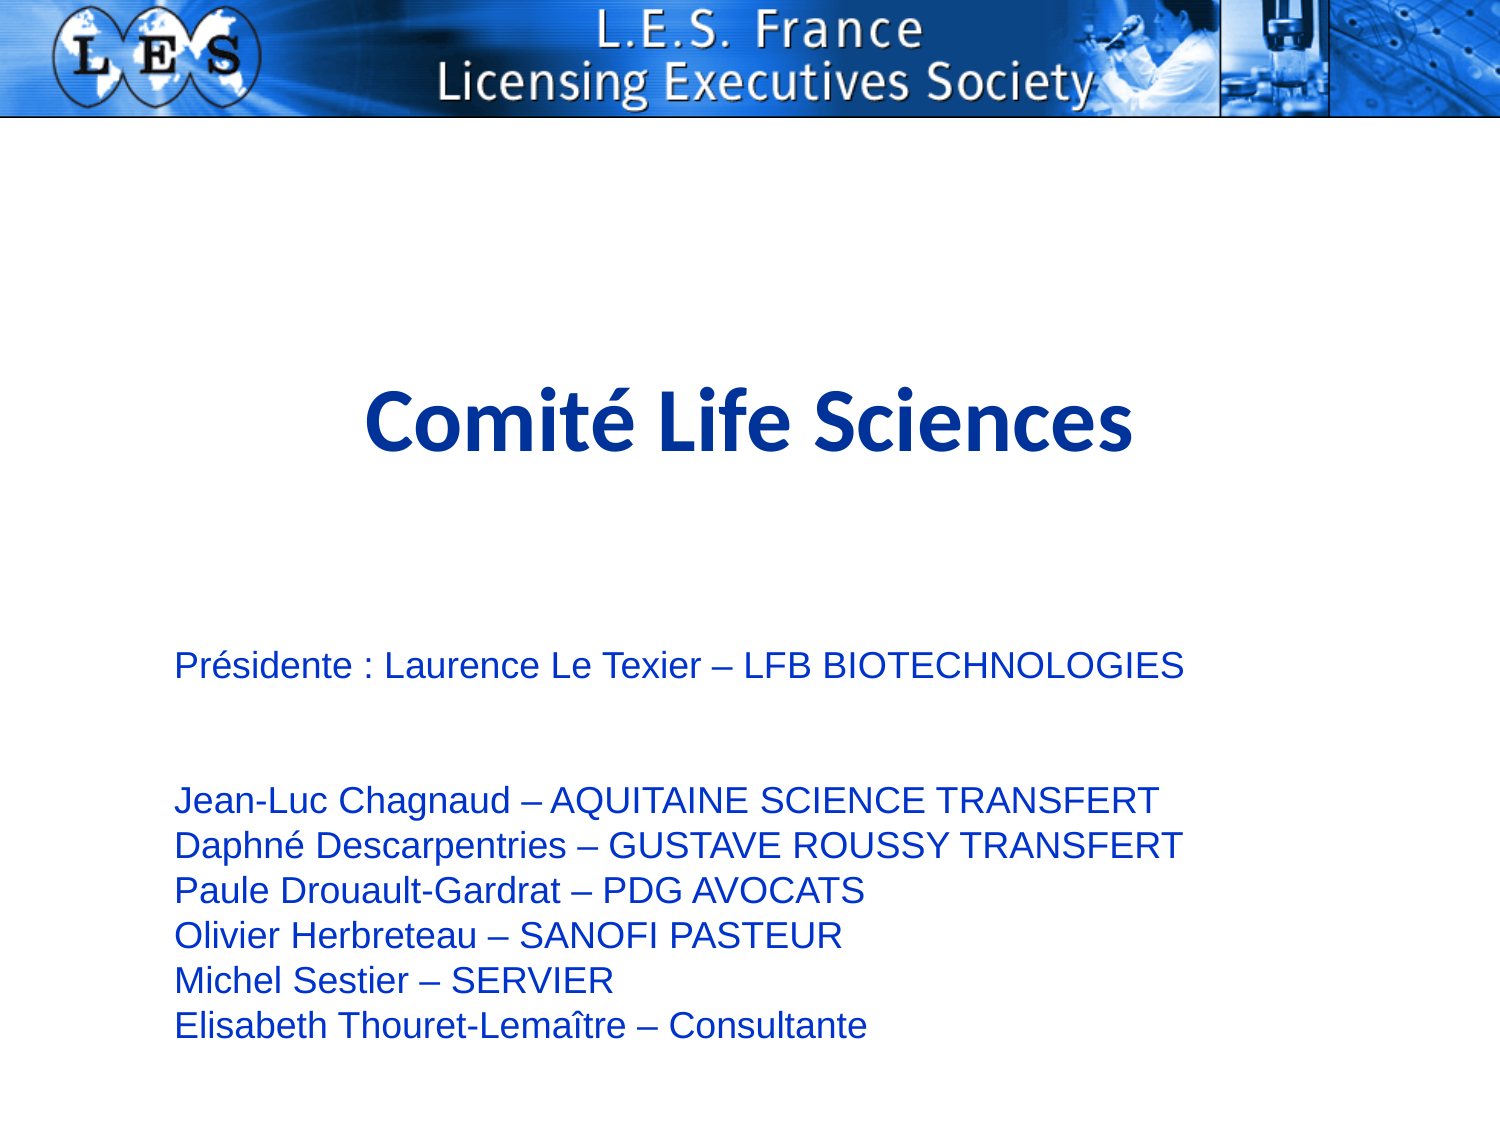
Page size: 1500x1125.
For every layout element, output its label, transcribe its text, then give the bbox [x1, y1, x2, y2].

text_box Présidente : Laurence Le Texier – LFB Biotechnologies Jean-Luc Chagnaud – AQUITAINE SCIENCE TRANSFERT Daphné Descarpentries – Gustave Roussy TRANSFERT Paule Drouault-Gardrat – PDG AVOCATS Olivier Herbreteau – SANOFI PASTEUR Michel Sestier – ServieR Elisabeth Thouret-Lemaître – Consultante [159, 633, 1459, 1099]
title Comité Life Sciences [112, 349, 1388, 591]
picture [0, 0, 1500, 118]
